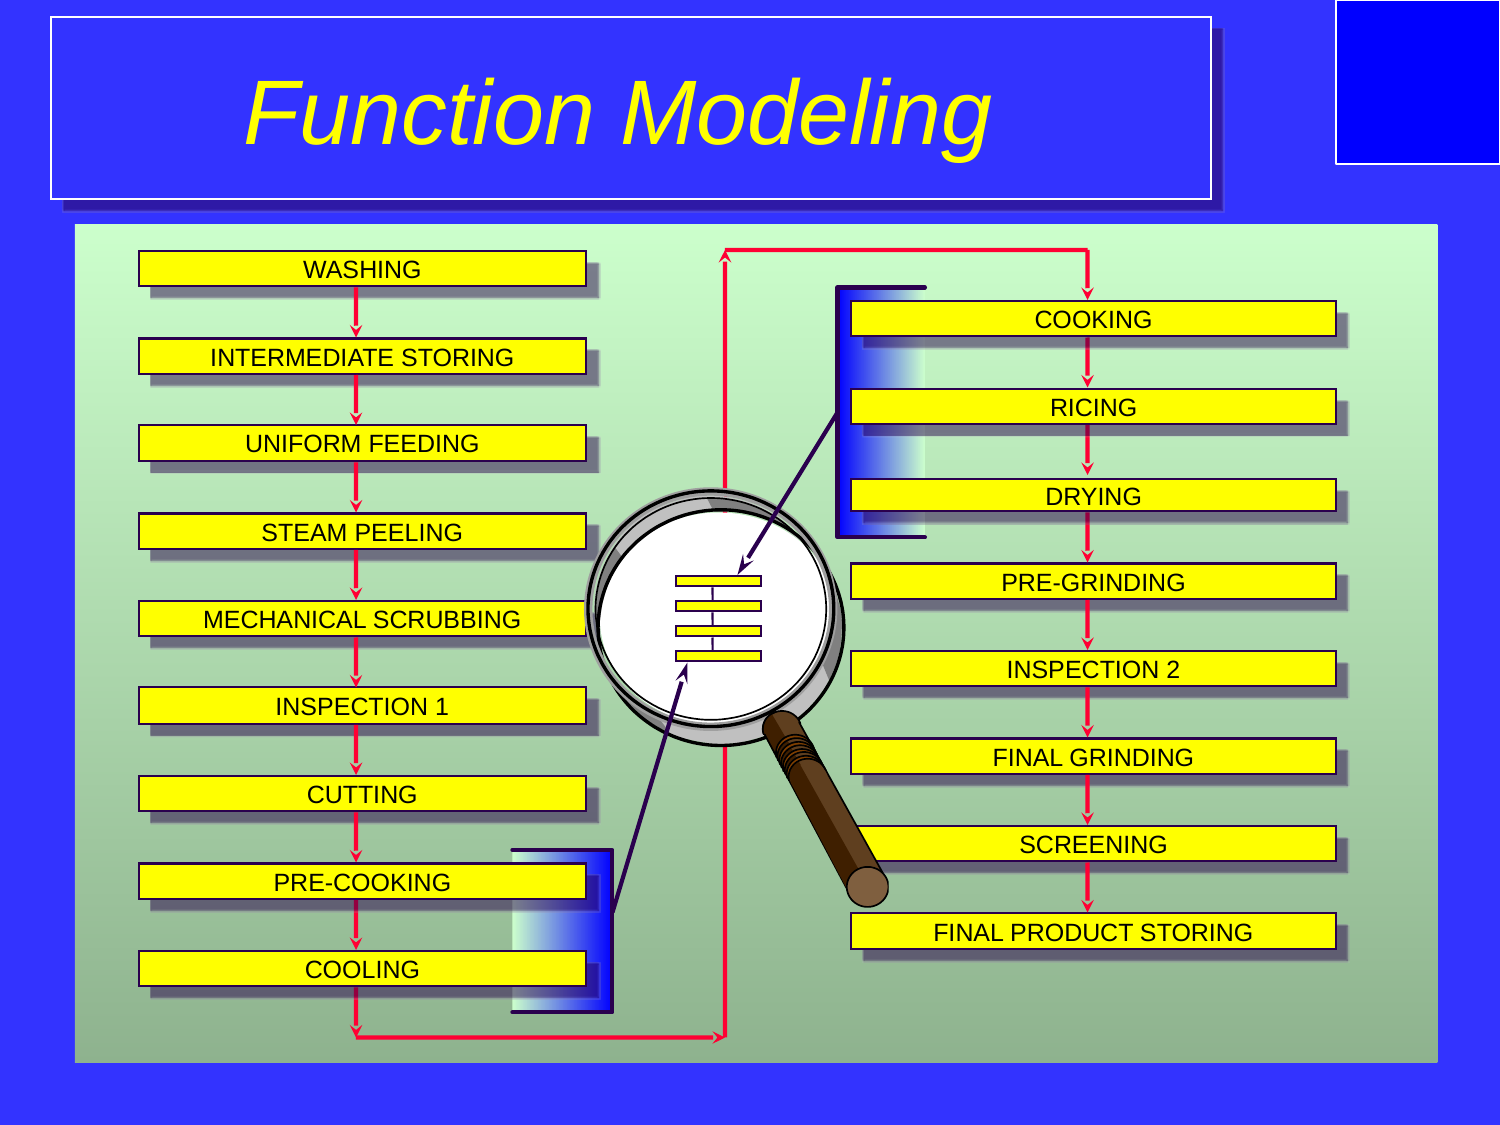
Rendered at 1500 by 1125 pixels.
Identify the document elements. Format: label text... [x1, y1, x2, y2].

text_box STEAM PEELING [138, 513, 507, 549]
text_box [712, 1031, 725, 1044]
text_box [349, 850, 363, 863]
text_box CUTTING [138, 775, 507, 812]
text_box [1081, 550, 1094, 563]
text_box [74, 224, 1438, 1063]
text_box [349, 762, 363, 775]
text_box [349, 675, 363, 688]
text_box [349, 325, 363, 338]
text_box INTERMEDIATE STORING [138, 338, 507, 374]
text_box FINAL PRODUCT STORING [929, 913, 1337, 949]
text_box [1081, 375, 1094, 388]
title Function Modeling [50, 16, 1212, 200]
text_box [349, 937, 363, 950]
text_box PRE-COOKING [138, 863, 507, 899]
text_box SCREENING [929, 826, 1337, 862]
text_box INSPECTION 2 [929, 650, 1337, 687]
text_box [718, 250, 732, 263]
text_box [349, 412, 363, 425]
text_box [349, 1025, 363, 1037]
text_box [1081, 725, 1094, 738]
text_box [512, 287, 926, 1013]
text_box [1081, 900, 1094, 913]
text_box MECHANICAL SCRUBBING [138, 601, 507, 637]
text_box INSPECTION 1 [138, 686, 507, 724]
text_box PRE-GRINDING [929, 563, 1337, 599]
text_box COOKING [929, 301, 1337, 337]
text_box DRYING [929, 478, 1337, 512]
text_box [349, 500, 363, 513]
text_box RICING [929, 389, 1337, 424]
text_box COOLING [138, 950, 507, 987]
text_box UNIFORM FEEDING [138, 424, 507, 462]
text_box [1081, 462, 1094, 475]
text_box [349, 587, 363, 601]
text_box [1335, 0, 1500, 164]
text_box [1081, 812, 1094, 826]
text_box FINAL GRINDING [929, 738, 1337, 774]
text_box [1081, 637, 1094, 650]
text_box [1081, 287, 1094, 300]
text_box WASHING [138, 250, 587, 287]
